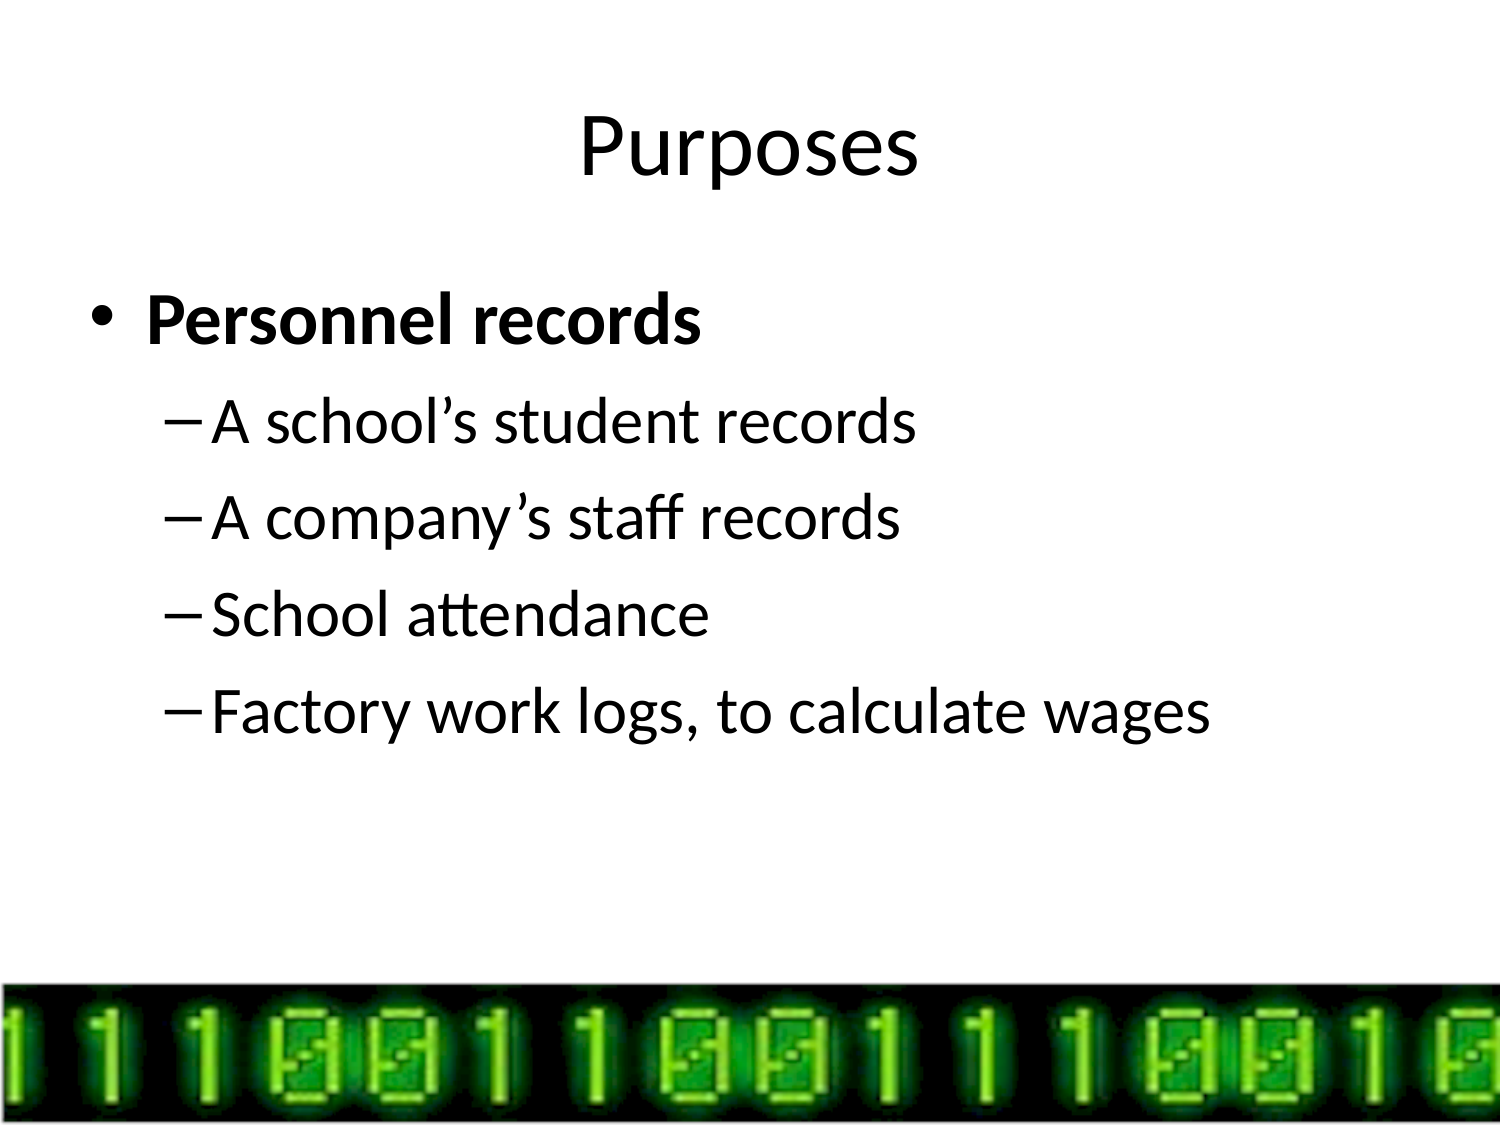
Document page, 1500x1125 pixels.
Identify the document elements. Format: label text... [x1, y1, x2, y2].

picture [0, 982, 1500, 1125]
title Purposes [75, 45, 1425, 233]
text_box Personnel records A school’s student records A company’s staff records School attendance Factory work logs, to calculate wages [75, 262, 1425, 980]
